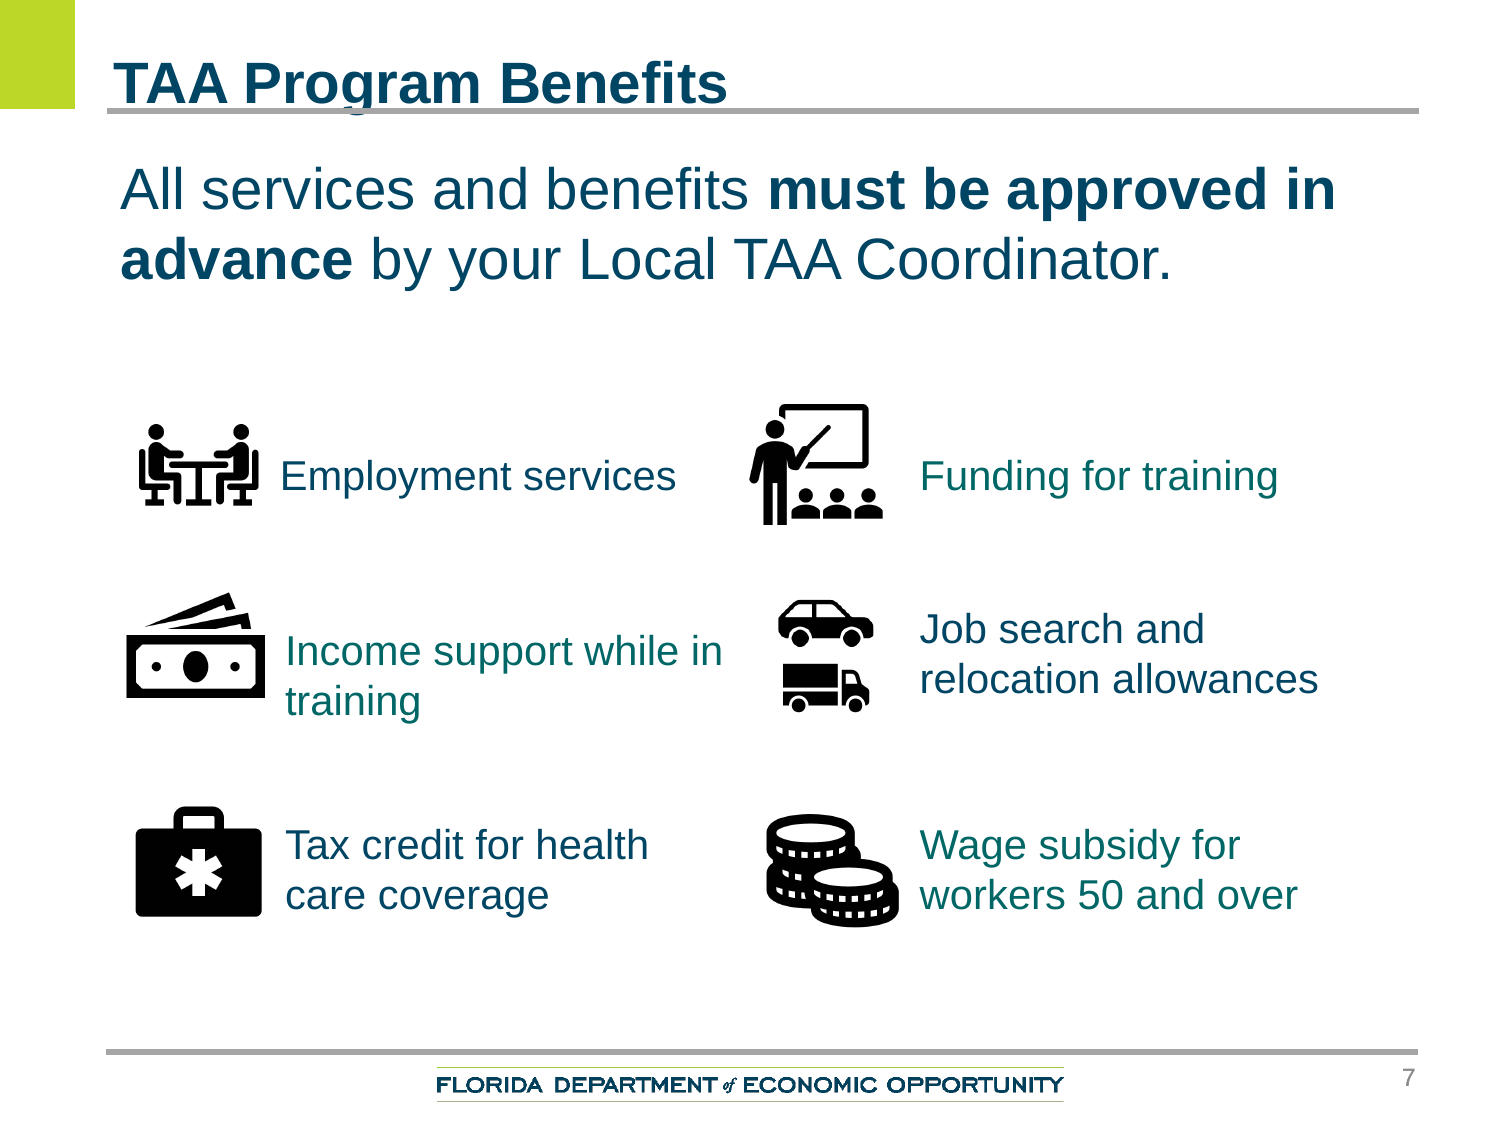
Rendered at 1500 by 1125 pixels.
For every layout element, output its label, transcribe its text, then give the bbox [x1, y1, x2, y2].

text_box 6 [1093, 1046, 1431, 1107]
picture [120, 572, 271, 723]
picture [754, 795, 905, 946]
picture [774, 572, 877, 735]
picture [437, 1067, 1064, 1102]
text_box TAA Program Benefits [99, 50, 1419, 109]
text_box Tax credit for health care coverage [274, 810, 754, 926]
text_box All services and benefits must be approved in advance by your Local TAA Coordinator. [106, 143, 1375, 299]
text_box Wage subsidy for workers 50 and over [905, 810, 1390, 926]
picture [470, 1081, 480, 1089]
text_box Funding for training [904, 441, 1390, 506]
picture [741, 388, 892, 539]
picture [123, 389, 274, 540]
text_box Income support while in training [270, 616, 755, 732]
text_box Job search and relocation allowances [904, 594, 1390, 710]
text_box [0, 0, 76, 110]
text_box Employment services [274, 441, 741, 506]
picture [123, 789, 274, 940]
